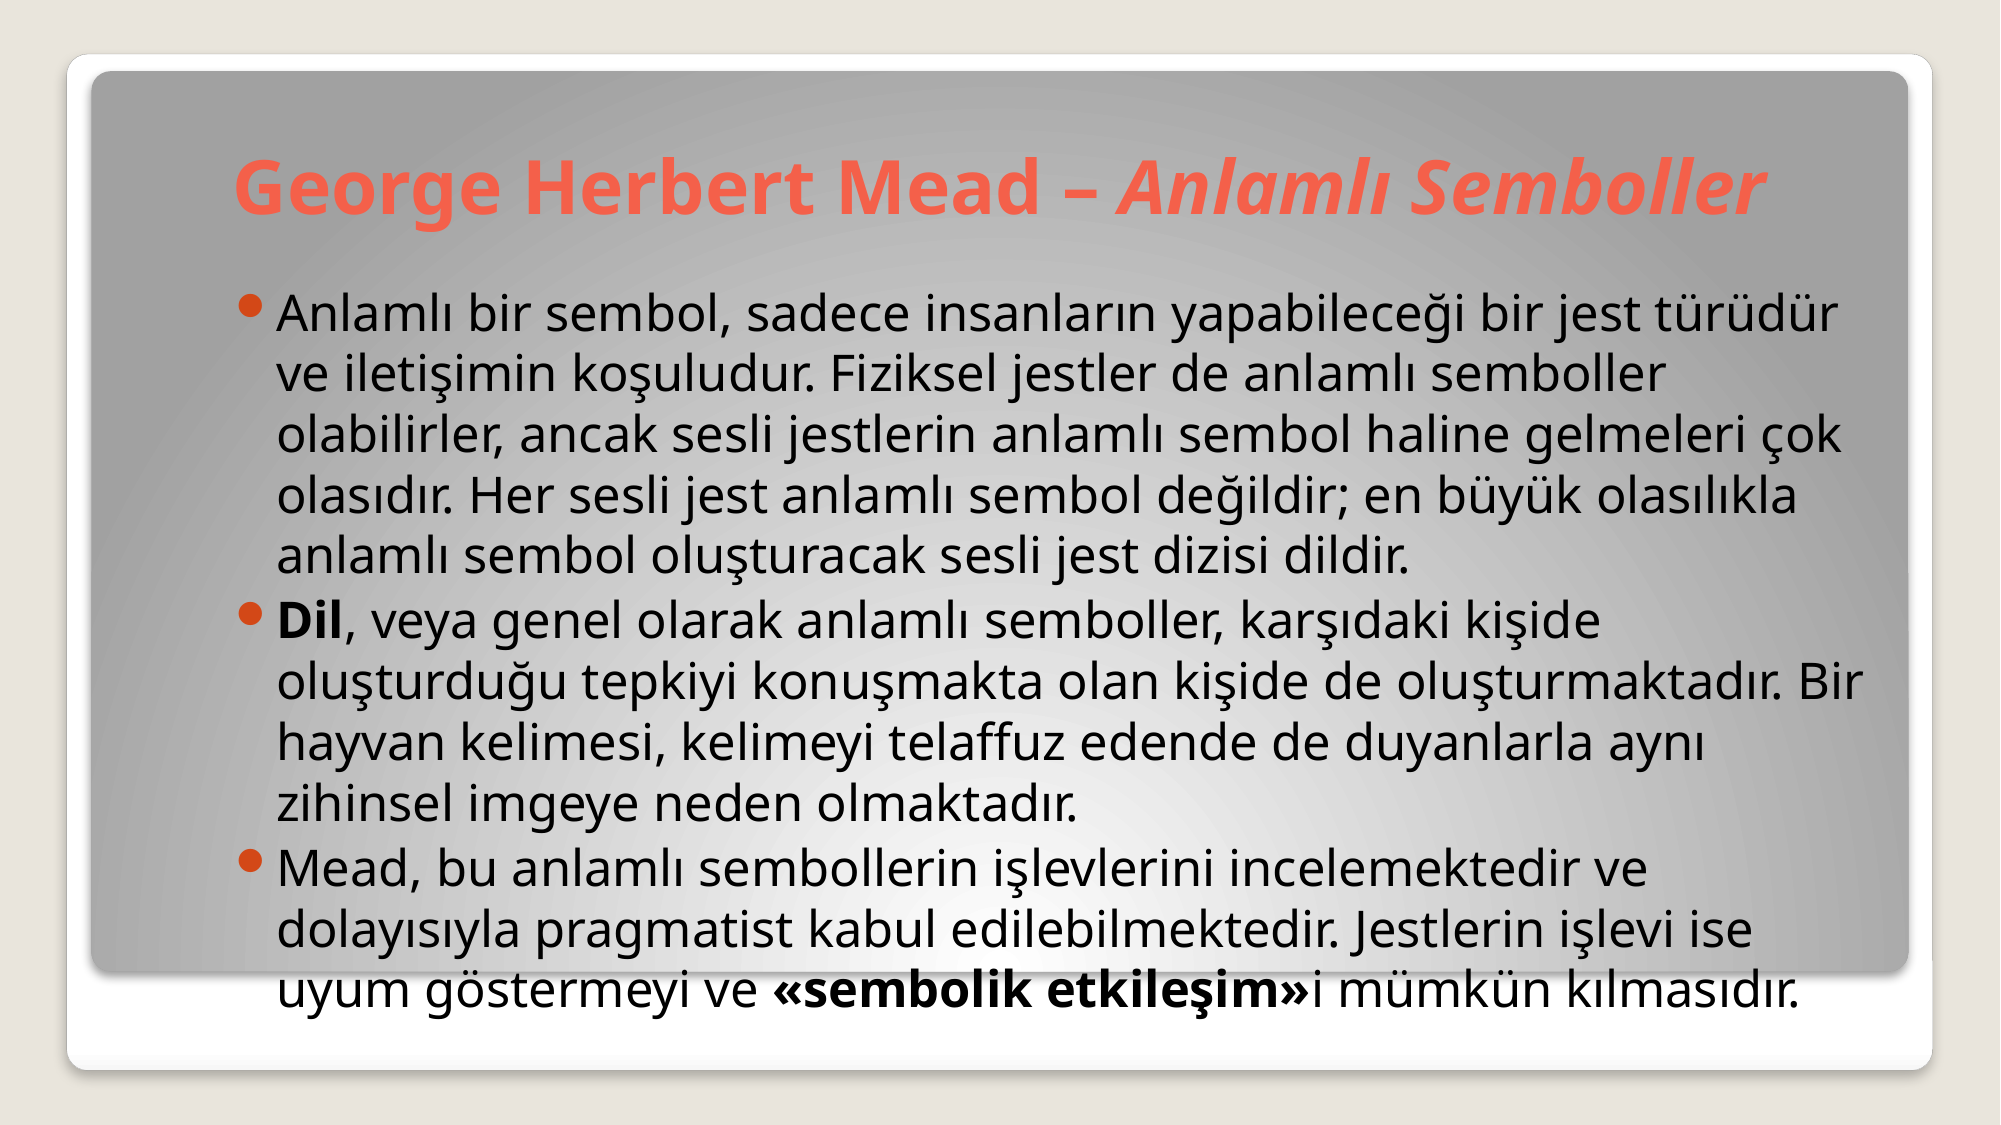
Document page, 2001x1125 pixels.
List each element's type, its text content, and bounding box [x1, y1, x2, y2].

title George Herbert Mead – Anlamlı Semboller [137, 19, 1863, 237]
list Anlamlı bir sembol, sadece insanların yapabileceği bir jest türüdür ve iletişimin koşuludur. Fiziksel jestler de anlamlı semboller olabilirler, ancak sesli jestlerin anlamlı sembol haline gelmeleri çok olasıdır. Her sesli jest anlamlı sembol değildir; en büyük olasılıkla anlamlı sembol oluşturacak sesli jest dizisi dildir. Dil, veya genel olarak anlamlı semboller, karşıdaki kişide oluşturduğu tepkiyi konuşmakta olan kişide de oluşturmaktadır. Bir hayvan kelimesi, kelimeyi telaffuz edende de duyanlarla aynı zihinsel imgeye neden olmaktadır. Mead, bu anlamlı sembollerin işlevlerini incelemektedir ve dolayısıyla pragmatist kabul edilebilmektedir. Jestlerin işlevi ise uyum göstermeyi ve «sembolik etkileşim»i mümkün kılmasıdır. [205, 265, 1890, 1039]
